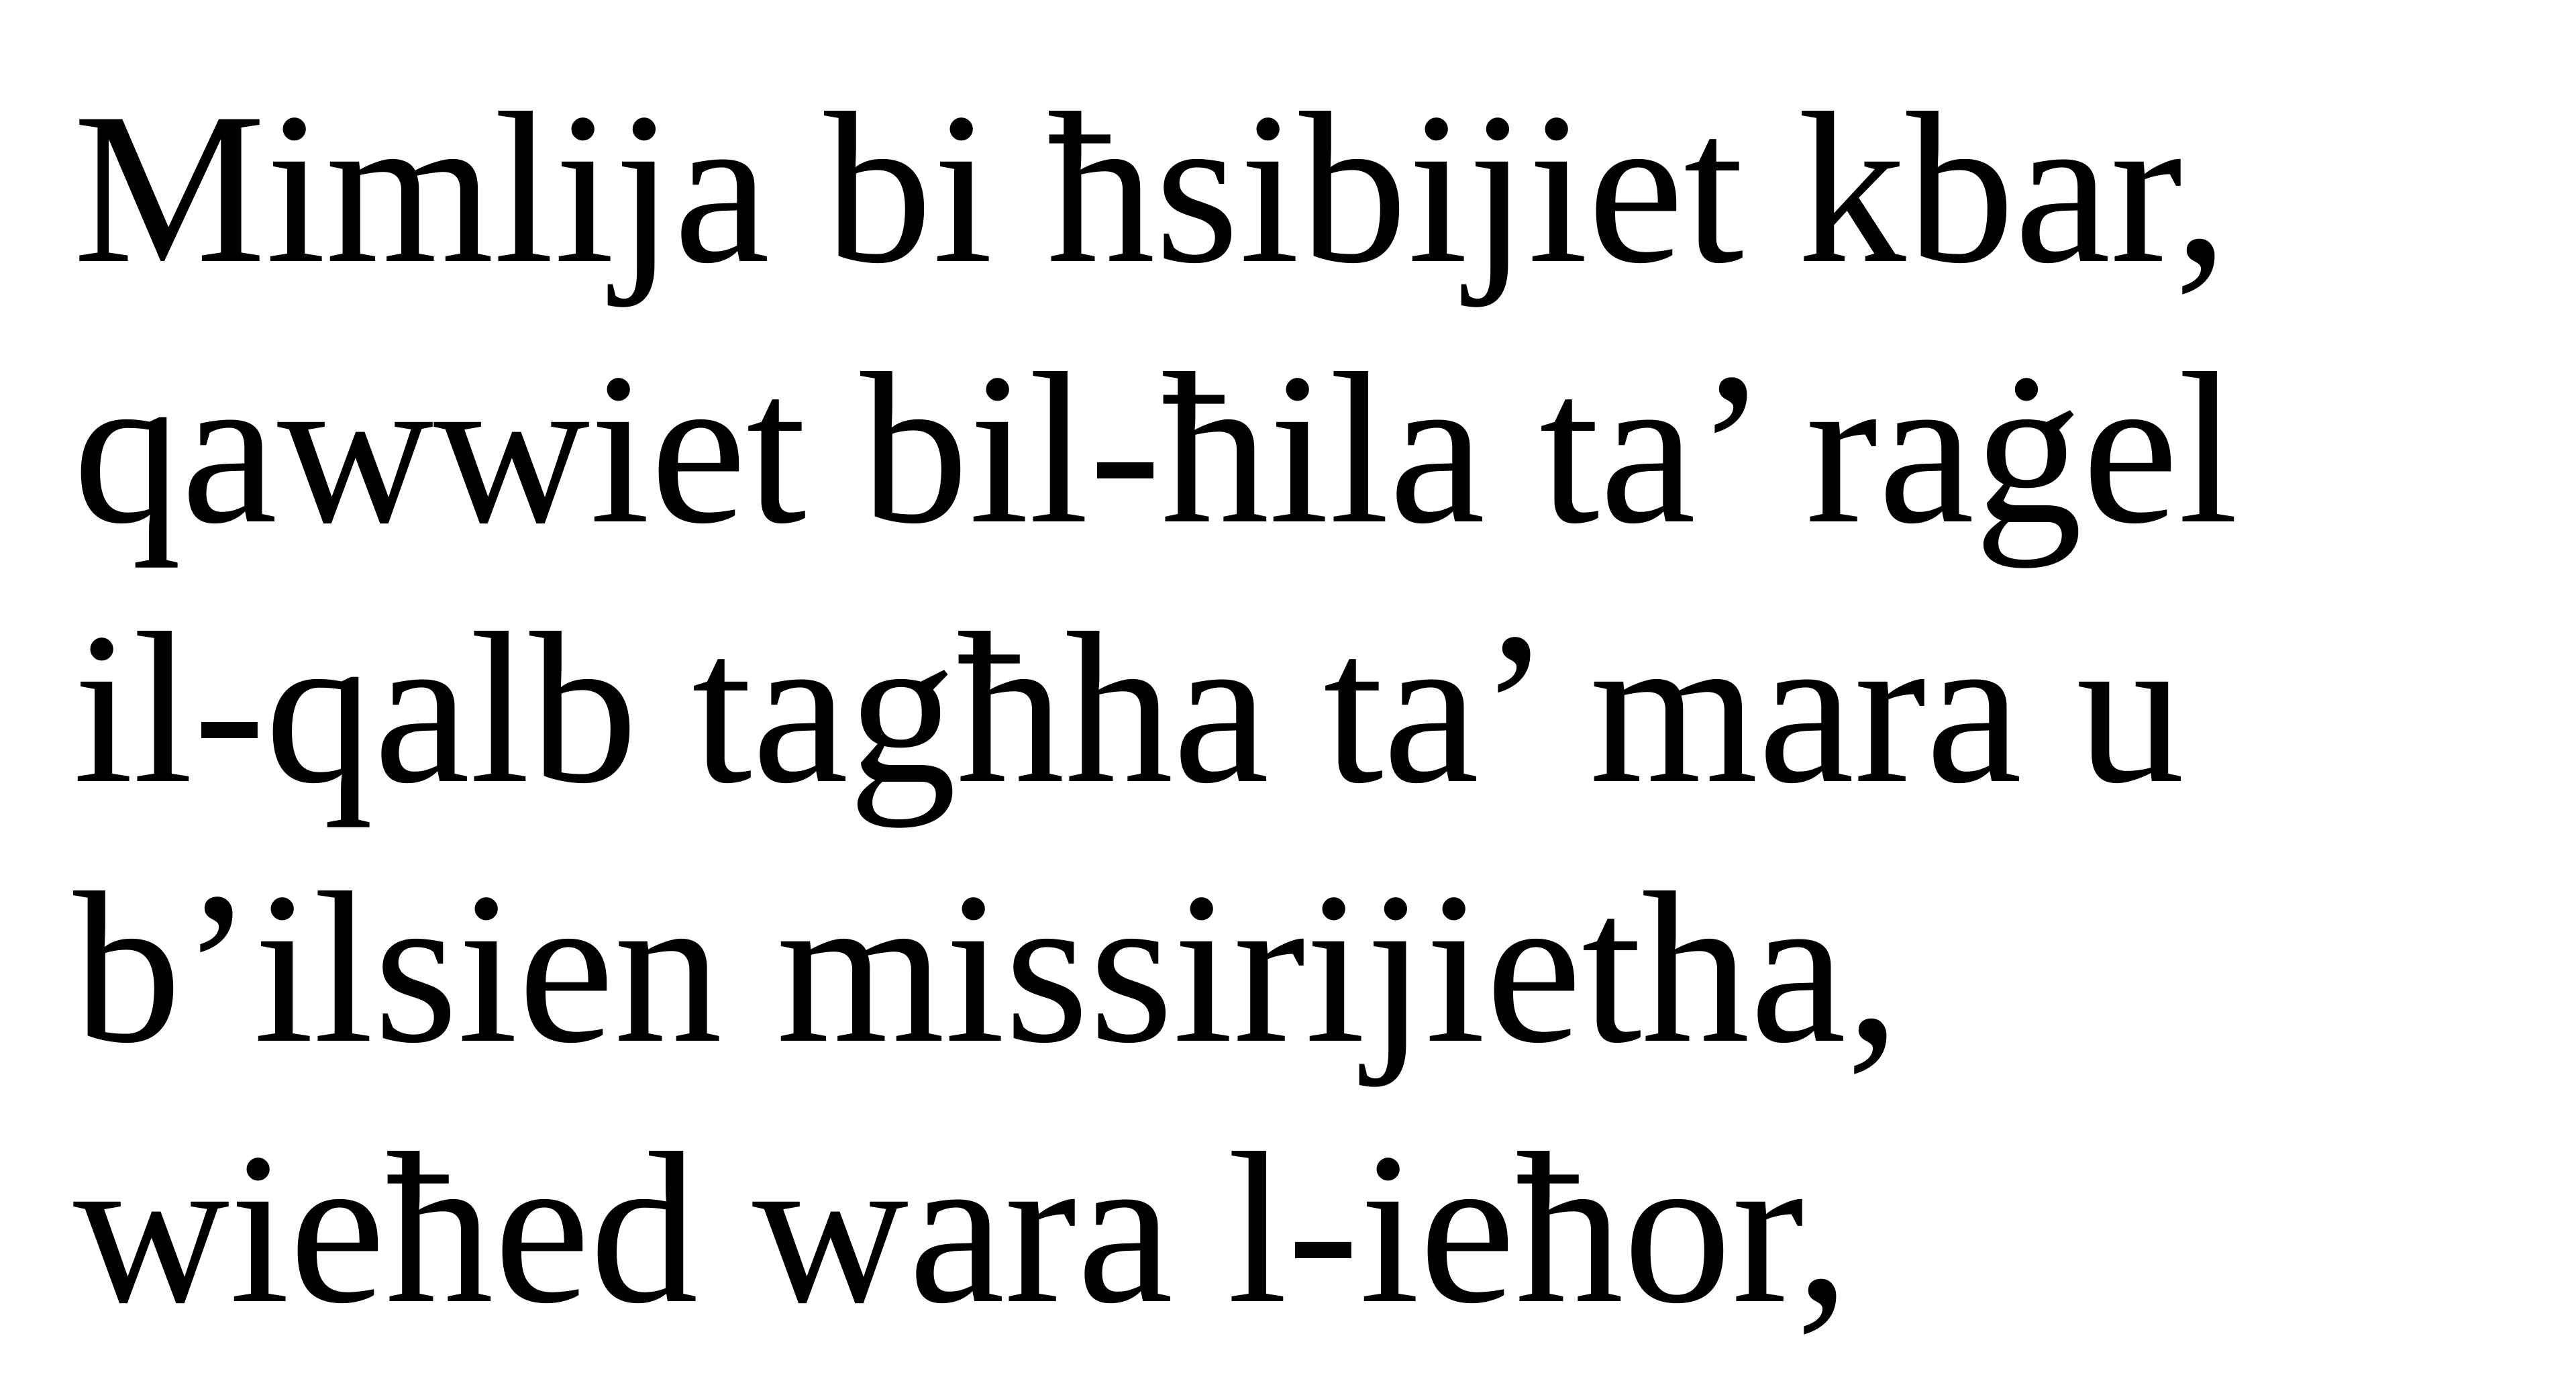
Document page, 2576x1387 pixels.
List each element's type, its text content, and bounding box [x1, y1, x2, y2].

list Mimlija bi ħsibijiet kbar, qawwiet bil-ħila ta’ raġel il-qalb tagħha ta’ mara u b’ilsien missirijietha, wieħed wara l-ieħor, [63, 40, 2513, 1347]
